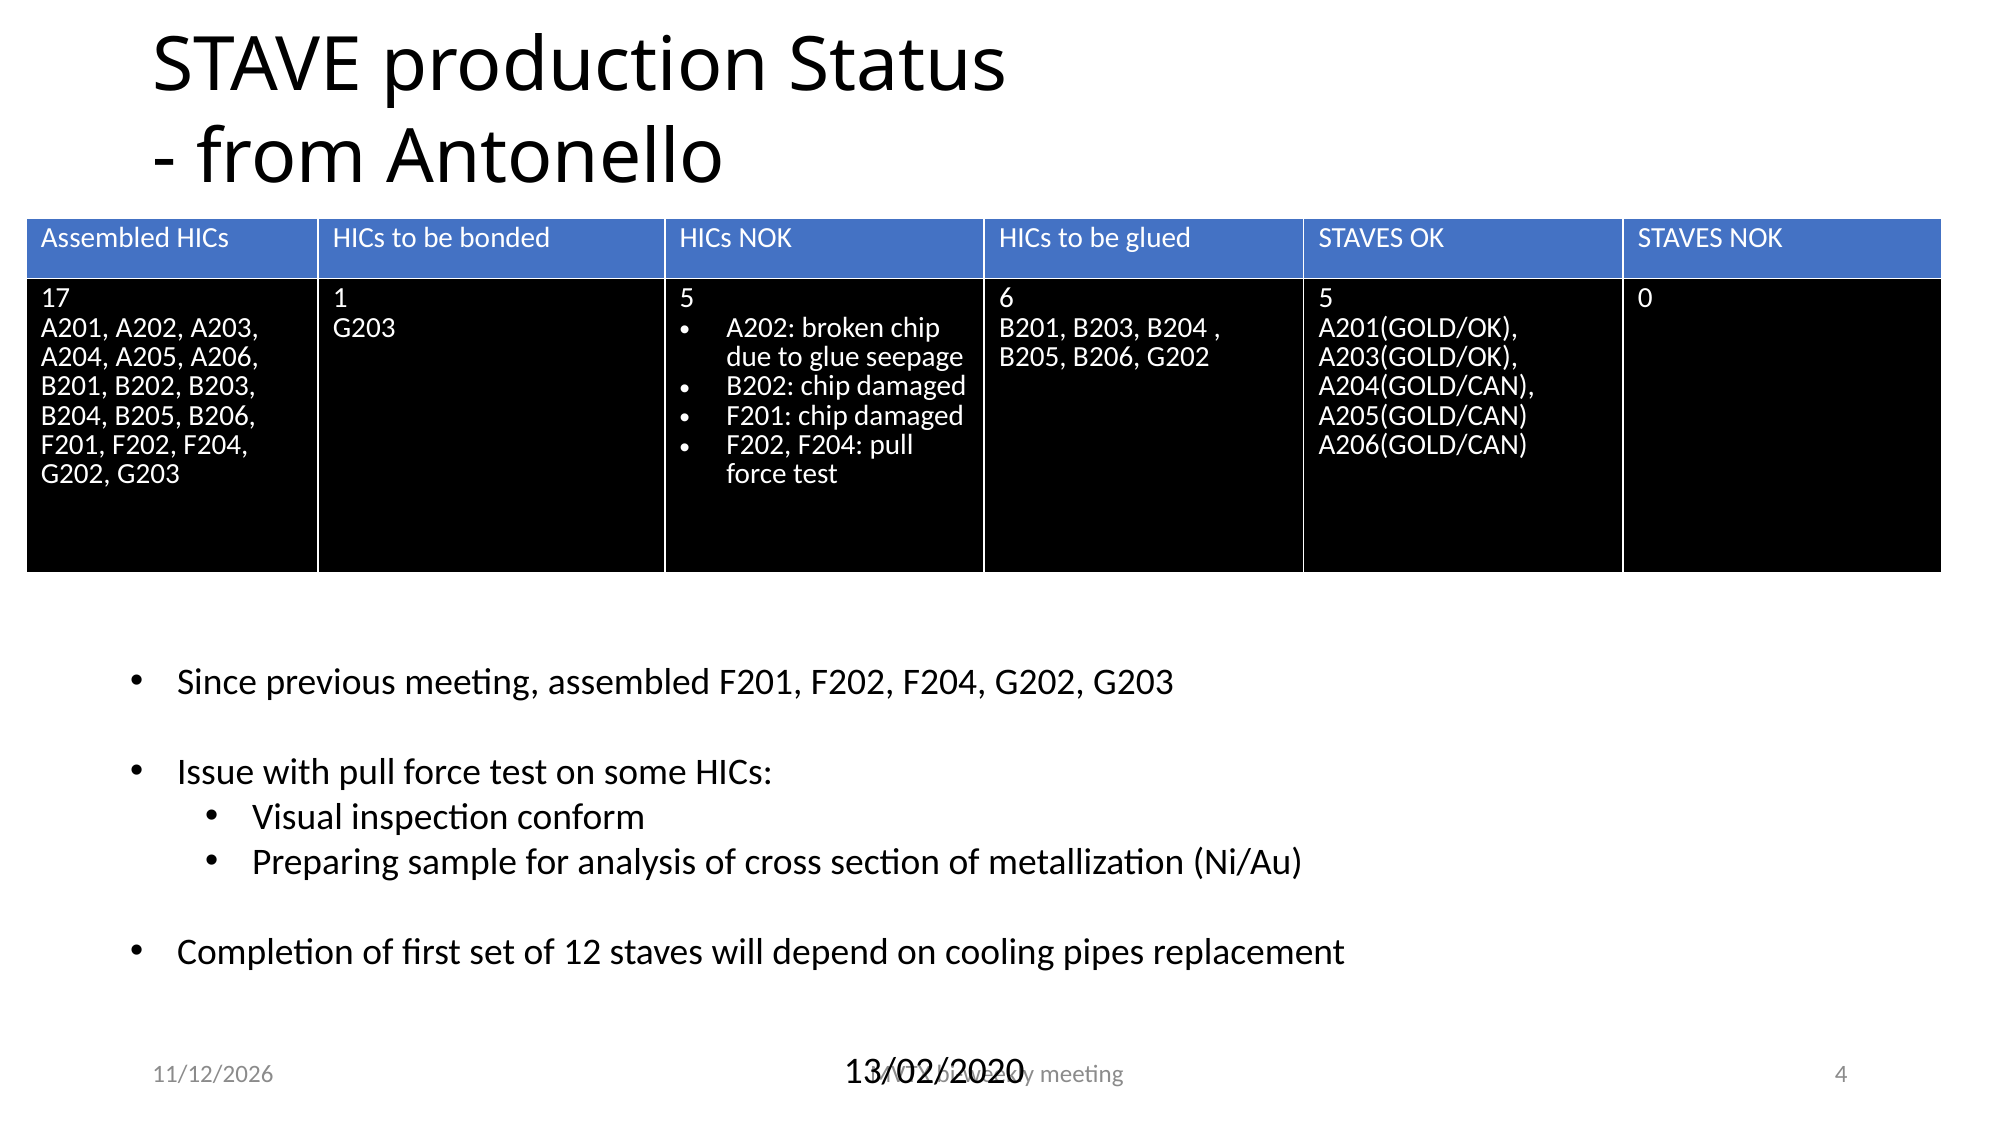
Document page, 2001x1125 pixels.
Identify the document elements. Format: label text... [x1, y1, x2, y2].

slide_number 4 [1412, 1042, 1863, 1103]
table_header STAVES NOK [1624, 219, 1941, 278]
table_cell 17 A201, A202, A203, A204, A205, A206, B201, B202, B203, B204, B205, B206, F201, F202, F204, G202, G203 [27, 279, 317, 572]
table_cell 1 G203 [319, 279, 664, 572]
title STAVE production Status - from Antonello [137, 0, 1863, 218]
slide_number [137, 1042, 588, 1103]
table_cell 0 [1624, 279, 1941, 572]
table_header HICs to be glued [985, 219, 1303, 278]
table_cell 5 A201(GOLD/OK), A203(GOLD/OK), A204(GOLD/CAN), A205(GOLD/CAN) A206(GOLD/CAN) [1304, 279, 1622, 572]
table_cell 5 A202: broken chip due to glue seepage B202: chip damaged F201: chip damaged F202, F204: pull force test [666, 279, 983, 572]
table_header STAVES OK [1304, 219, 1622, 278]
table_header HICs NOK [666, 219, 983, 278]
footer MVTX bi-weekly meeting [662, 1042, 1338, 1103]
table_cell 6 B201, B203, B204 , B205, B206, G202 [985, 279, 1303, 572]
table_header HICs to be bonded [319, 219, 664, 278]
text_box Since previous meeting, assembled F201, F202, F204, G202, G203 Issue with pull force test on some HICs: Visual inspection conform Preparing sample for analysis of cross section of metallization (Ni/Au) Completion of first set of 12 staves will depend on cooling pipes replacement [115, 649, 1371, 980]
table_header Assembled HICs [27, 219, 317, 278]
